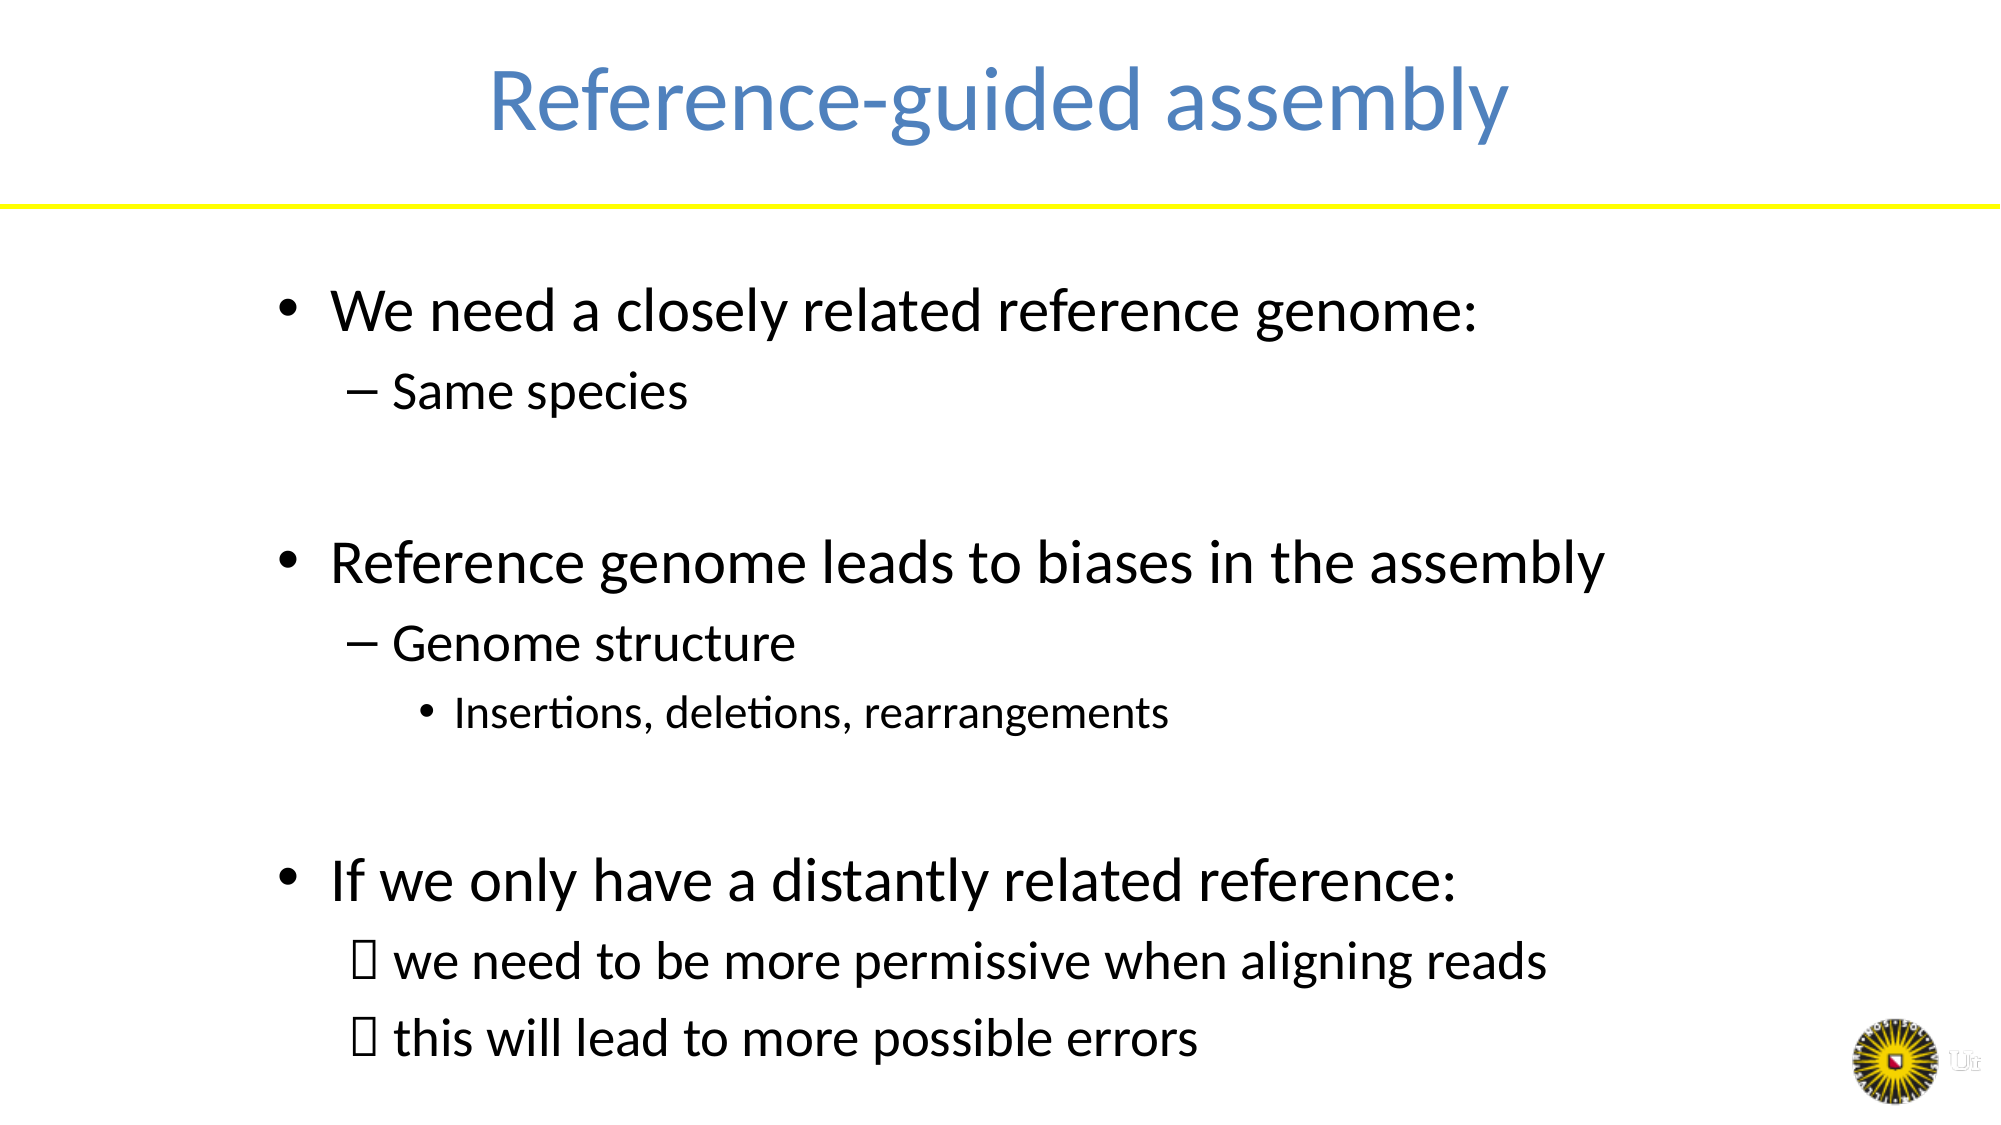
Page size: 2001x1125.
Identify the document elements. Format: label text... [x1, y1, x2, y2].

picture [1815, 999, 1981, 1118]
title Reference-guided assembly [99, 0, 1900, 188]
list We need a closely related reference genome: Same species Reference genome leads to biases in the assembly Genome structure Insertions, deletions, rearrangements If we only have a distantly related reference:  we need to be more permissive when aligning reads  this will lead to more possible errors [262, 261, 1738, 1080]
